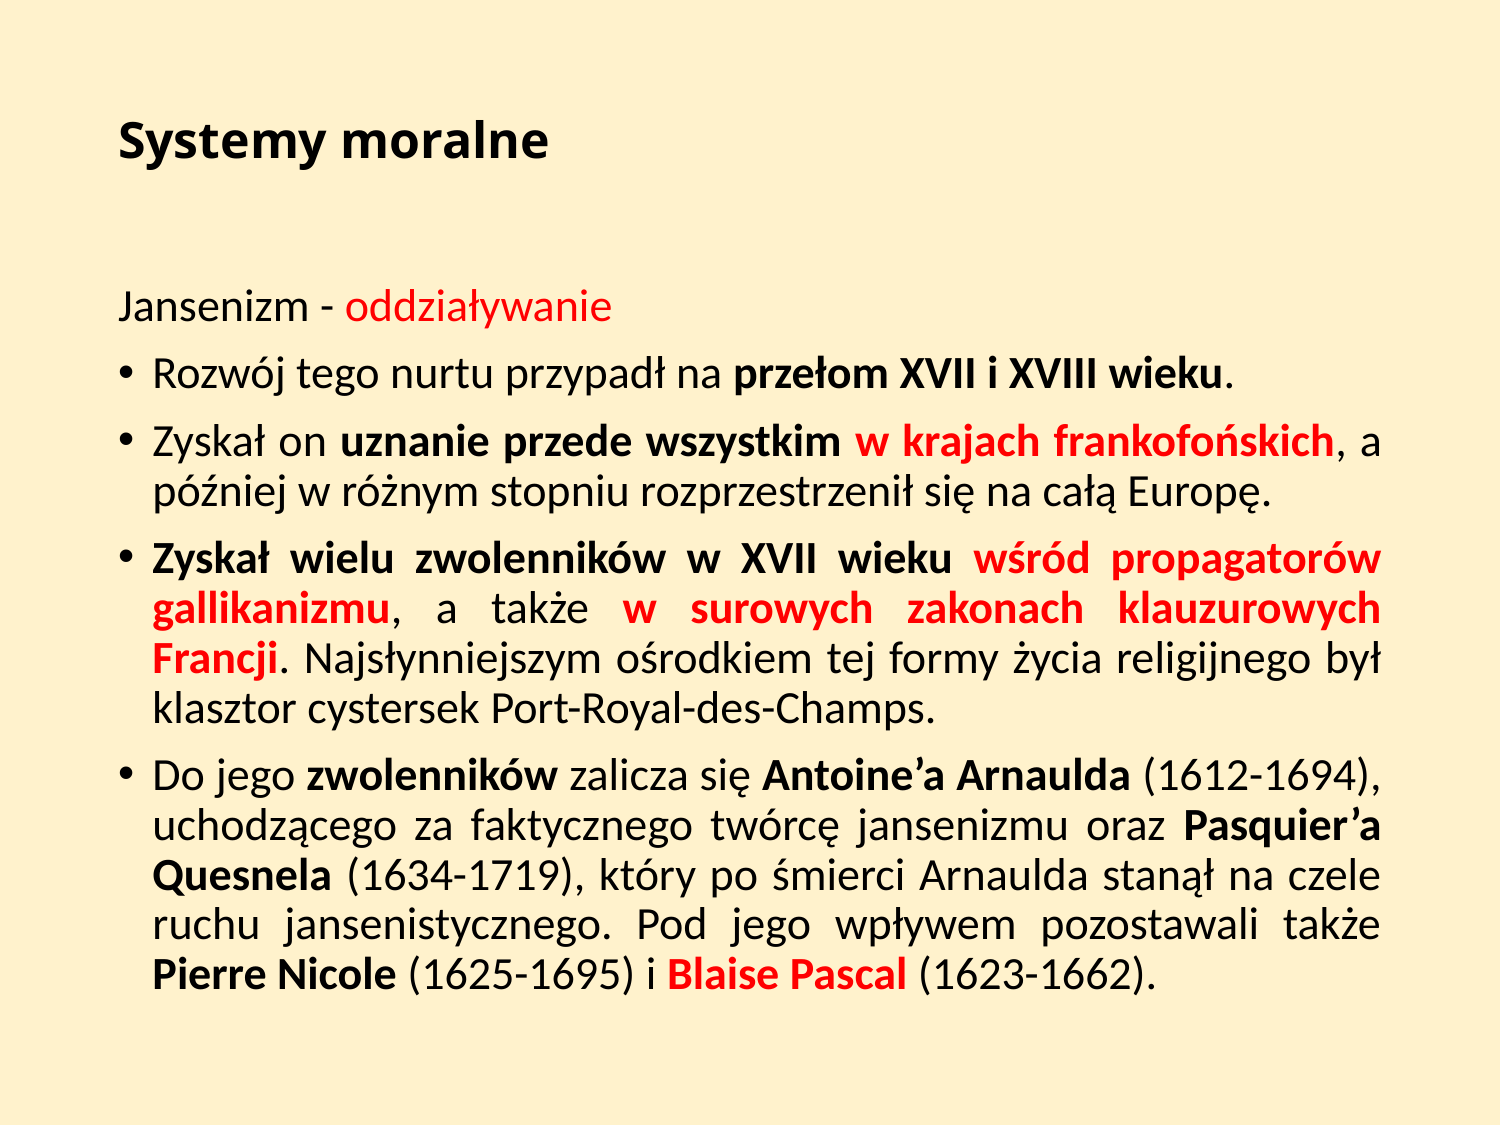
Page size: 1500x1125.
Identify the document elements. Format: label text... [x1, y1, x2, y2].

list Jansenizm - oddziaływanie Rozwój tego nurtu przypadł na przełom XVII i XVIII wieku. Zyskał on uznanie przede wszystkim w krajach frankofońskich, a później w różnym stopniu rozprzestrzenił się na całą Europę. Zyskał wielu zwolenników w XVII wieku wśród propagatorów gallikanizmu, a także w surowych zakonach klauzurowych Francji. Najsłynniejszym ośrodkiem tej formy życia religijnego był klasztor cystersek Port-Royal-des-Champs. Do jego zwolenników zalicza się Antoine’a Arnaulda (1612-1694), uchodzącego za faktycznego twórcę jansenizmu oraz Pasquier’a Quesnela (1634-1719), który po śmierci Arnaulda stanął na czele ruchu jansenistycznego. Pod jego wpływem pozostawali także Pierre Nicole (1625-1695) i Blaise Pascal (1623-1662). [103, 274, 1397, 1066]
title Systemy moralne [103, 59, 1397, 225]
